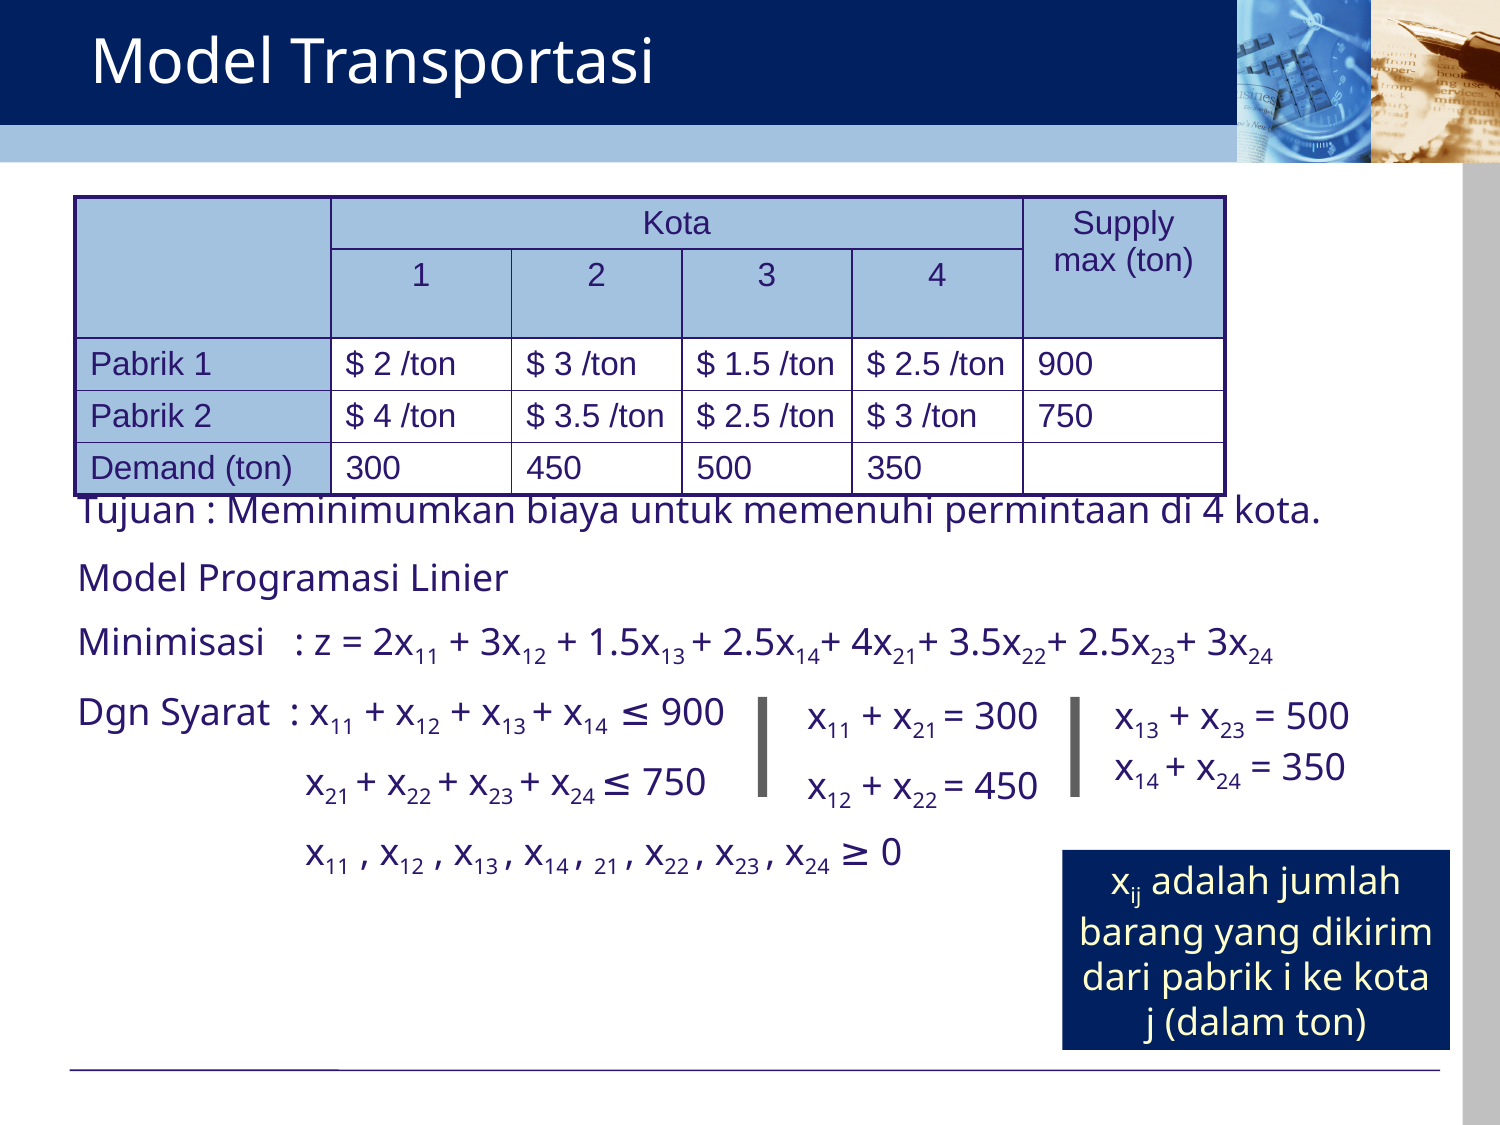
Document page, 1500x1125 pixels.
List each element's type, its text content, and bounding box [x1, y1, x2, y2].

table_cell 900 [1024, 339, 1223, 390]
table_cell 500 [683, 443, 851, 479]
table_cell Pabrik 1 [77, 339, 330, 390]
table_cell 2 [512, 250, 681, 337]
table_cell 750 [1024, 391, 1223, 442]
table_cell [1024, 443, 1223, 479]
table_header [77, 199, 330, 337]
table_cell $ 3 /ton [853, 391, 1022, 442]
table_cell $ 2 /ton [332, 339, 511, 390]
picture [1237, 0, 1500, 163]
table_cell $ 2.5 /ton [853, 339, 1022, 390]
title Model Transportasi [74, 12, 1088, 106]
table_cell $ 3 /ton [512, 339, 681, 390]
text_box Model Programasi Linier Minimisasi : z = 2x11 + 3x12 + 1.5x13 + 2.5x14+ 4x21+ 3.5x22+ 2.5x23+ 3x24 Dgn Syarat : x11 + x12 + x13 + x14 ≤ 900 x21 + x22 + x23 + x24 ≤ 750 x11 , x12 , x13 , x14 , 21 , x22 , x23 , x24 ≥ 0 [62, 546, 1500, 887]
text_box x11 + x21 = 300 x12 + x22 = 450 [792, 684, 1054, 929]
table_cell 350 [853, 443, 1022, 479]
table_cell Demand (ton) [77, 443, 330, 479]
text_box x13 + x23 = 500 x14 + x24 = 350 [1099, 684, 1366, 802]
table_cell $ 3.5 /ton [512, 391, 681, 442]
table_cell $ 4 /ton [332, 391, 511, 442]
table_cell 1 [332, 250, 511, 337]
table_cell 4 [853, 250, 1022, 337]
table_cell Pabrik 2 [77, 391, 330, 442]
table_cell $ 2.5 /ton [683, 391, 851, 442]
table_header Kota [332, 199, 1022, 248]
table_cell $ 1.5 /ton [683, 339, 851, 390]
table_header Supply max (ton) [1024, 199, 1223, 337]
table_cell 300 [332, 443, 511, 479]
text_box xij adalah jumlah barang yang dikirim dari pabrik i ke kota j (dalam ton) [1062, 849, 1450, 1050]
table_cell 3 [683, 250, 851, 337]
text_box Tujuan : Meminimumkan biaya untuk memenuhi permintaan di 4 kota. [62, 479, 1413, 546]
table_cell 450 [512, 443, 681, 479]
